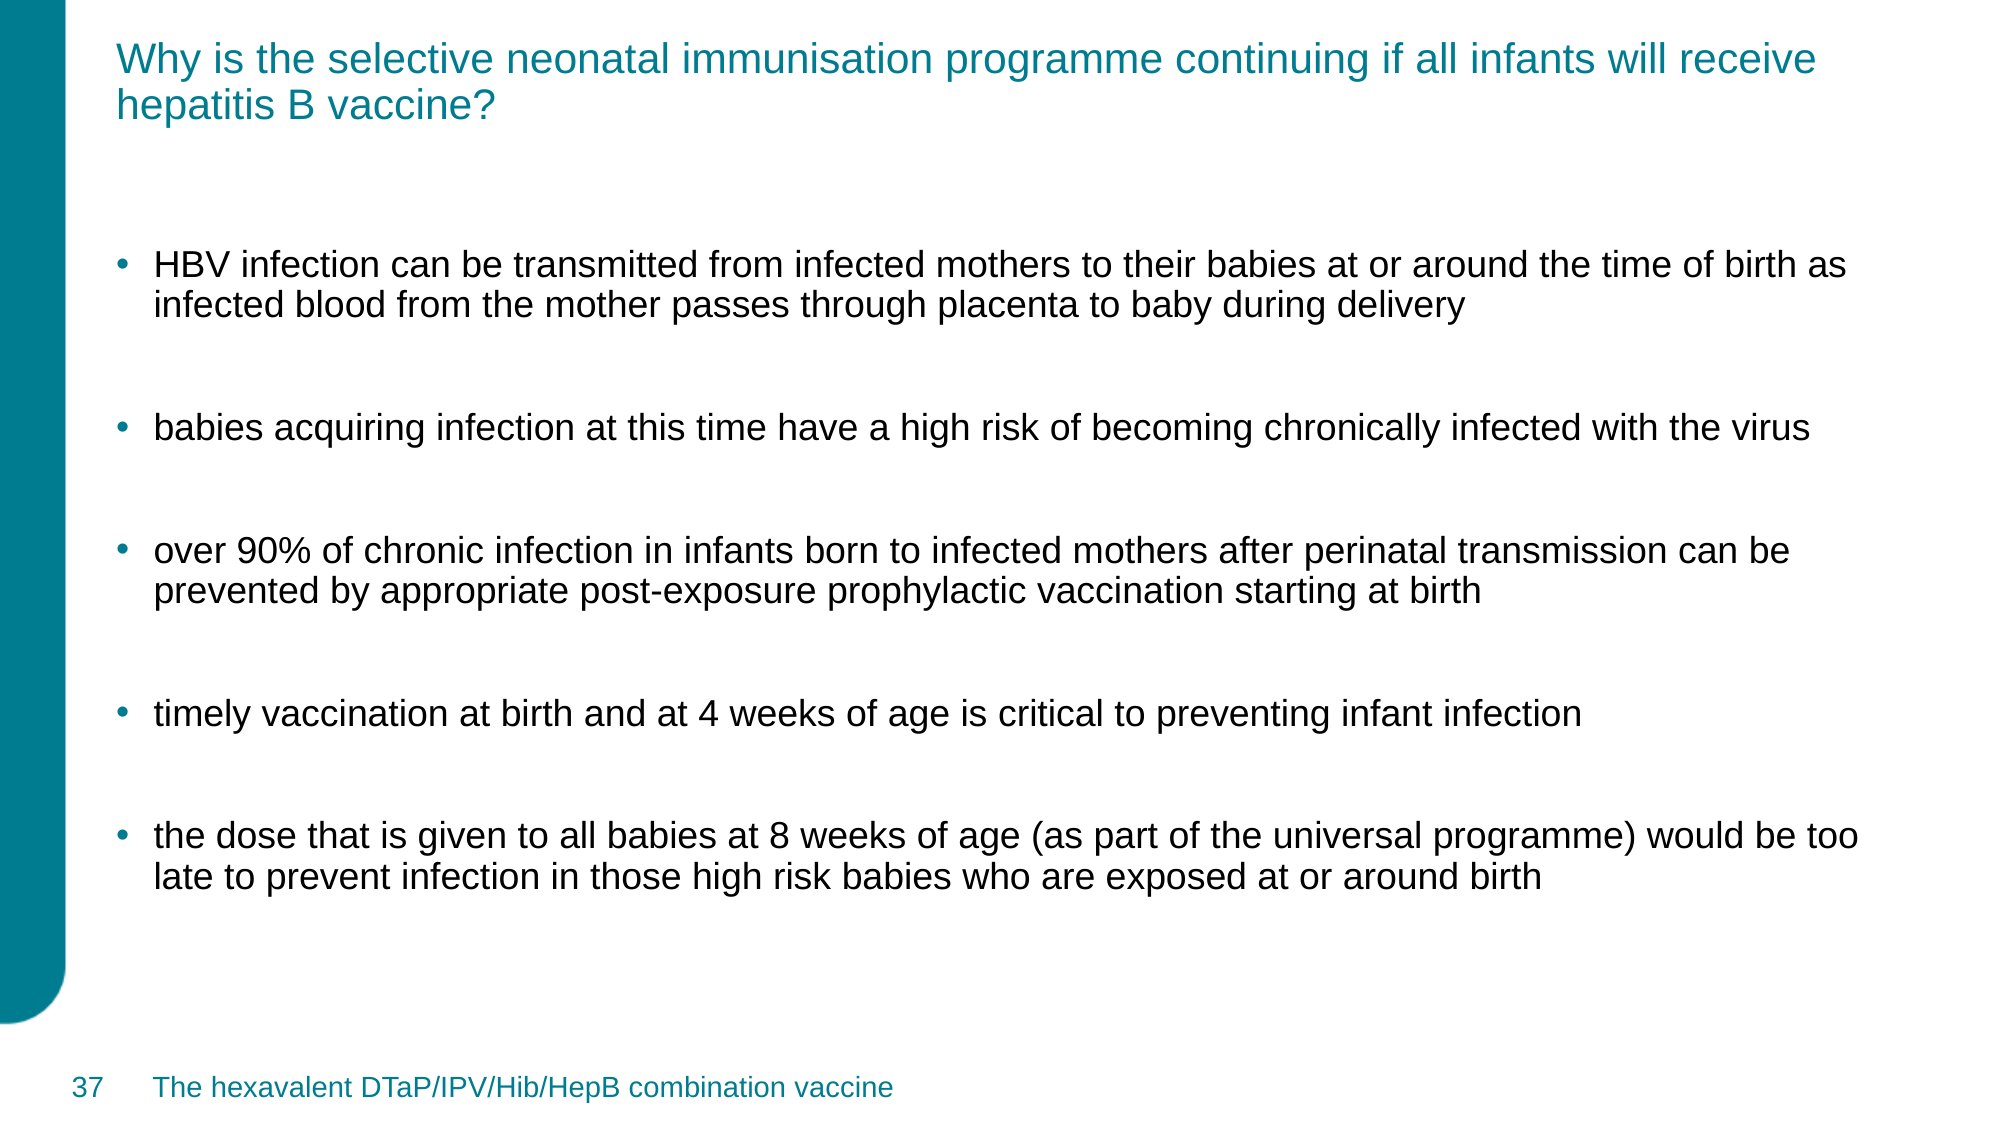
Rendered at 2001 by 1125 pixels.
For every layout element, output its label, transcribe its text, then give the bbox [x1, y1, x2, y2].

title Why is the selective neonatal immunisation programme continuing if all infants will receive hepatitis B vaccine? [101, 29, 1926, 189]
slide_number 37 [21, 1056, 120, 1117]
footer The hexavalent DTaP/IPV/Hib/HepB combination vaccine [137, 1056, 1780, 1116]
list HBV infection can be transmitted from infected mothers to their babies at or around the time of birth as infected blood from the mother passes through placenta to baby during delivery babies acquiring infection at this time have a high risk of becoming chronically infected with the virus over 90% of chronic infection in infants born to infected mothers after perinatal transmission can be prevented by appropriate post-exposure prophylactic vaccination starting at birth timely vaccination at birth and at 4 weeks of age is critical to preventing infant infection the dose that is given to all babies at 8 weeks of age (as part of the universal programme) would be too late to prevent infection in those high risk babies who are exposed at or around birth [101, 237, 1926, 952]
